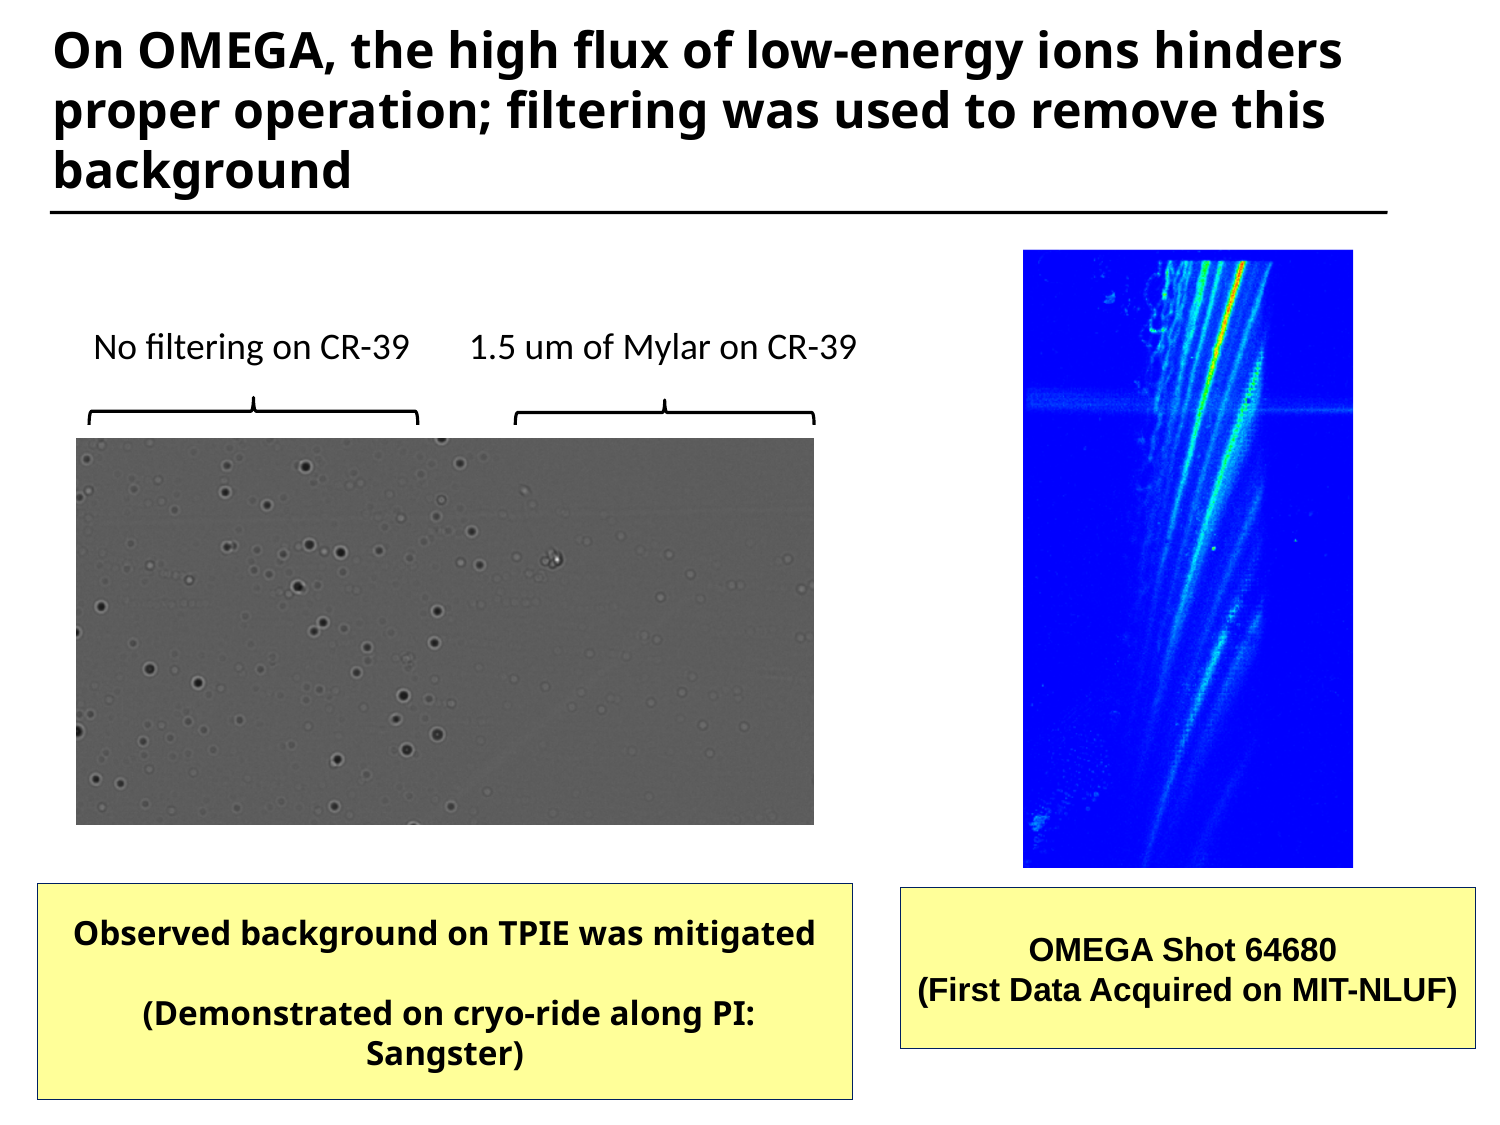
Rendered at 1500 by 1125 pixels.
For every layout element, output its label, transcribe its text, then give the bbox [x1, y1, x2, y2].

text_box No filtering on CR-39 [78, 314, 426, 375]
title On OMEGA, the high flux of low-energy ions hinders proper operation; filtering was used to remove this background [37, 75, 1395, 143]
text_box [88, 396, 419, 425]
text_box 1.5 um of Mylar on CR-39 [453, 314, 873, 375]
text_box OMEGA Shot 64680 (First Data Acquired on MIT-NLUF) [900, 887, 1476, 1049]
text_box Observed background on TPIE was mitigated (Demonstrated on cryo-ride along PI: Sangster) [37, 883, 853, 1100]
picture [74, 437, 815, 826]
picture [878, 251, 1497, 868]
text_box [514, 399, 815, 425]
